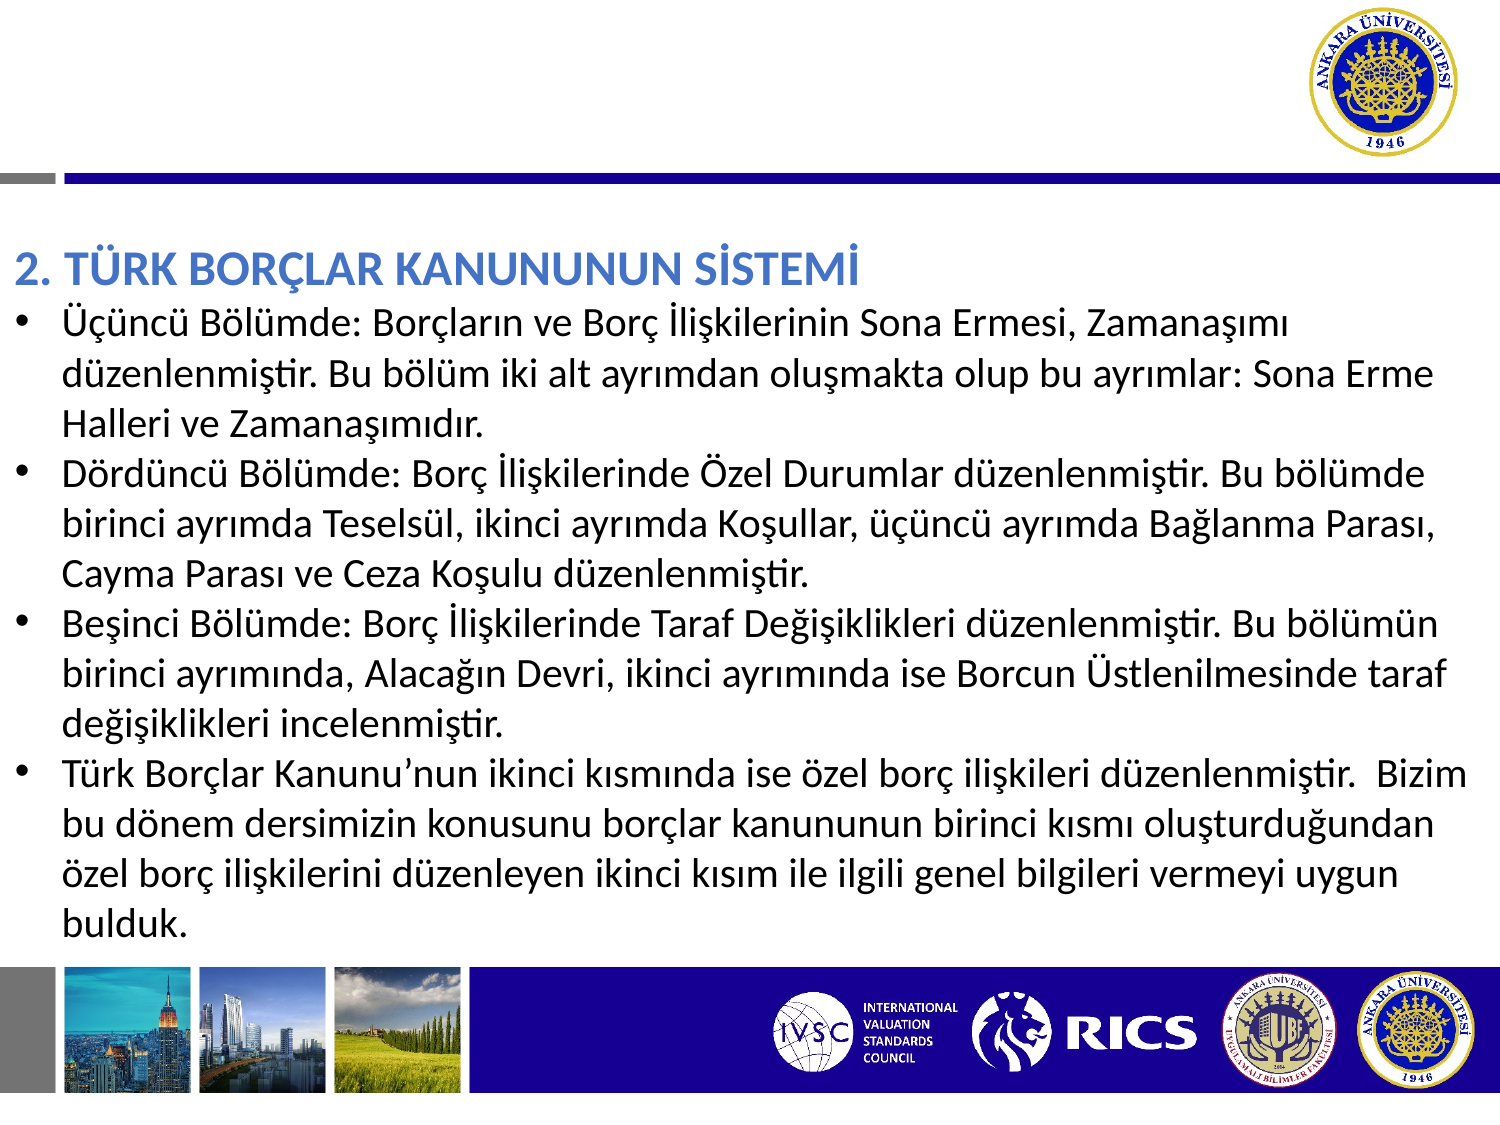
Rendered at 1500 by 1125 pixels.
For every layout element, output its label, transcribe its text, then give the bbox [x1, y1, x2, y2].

text_box 2. TÜRK BORÇLAR KANUNUNUN SİSTEMİ Üçüncü Bölümde: Borçların ve Borç İlişkilerinin Sona Ermesi, Zamanaşımı düzenlenmiştir. Bu bölüm iki alt ayrımdan oluşmakta olup bu ayrımlar: Sona Erme Halleri ve Zamanaşımıdır. Dördüncü Bölümde: Borç İlişkilerinde Özel Durumlar düzenlenmiştir. Bu bölümde birinci ayrımda Teselsül, ikinci ayrımda Koşullar, üçüncü ayrımda Bağlanma Parası, Cayma Parası ve Ceza Koşulu düzenlenmiştir. Beşinci Bölümde: Borç İlişkilerinde Taraf Değişiklikleri düzenlenmiştir. Bu bölümün birinci ayrımında, Alacağın Devri, ikinci ayrımında ise Borcun Üstlenilmesinde taraf değişiklikleri incelenmiştir. Türk Borçlar Kanunu’nun ikinci kısmında ise özel borç ilişkileri düzenlenmiştir. Bizim bu dönem dersimizin konusunu borçlar kanununun birinci kısmı oluşturduğundan özel borç ilişkilerini düzenleyen ikinci kısım ile ilgili genel bilgileri vermeyi uygun bulduk. [0, 227, 1500, 953]
picture [0, 953, 1500, 1125]
footer [562, 1025, 1038, 1100]
picture [0, 0, 1500, 227]
